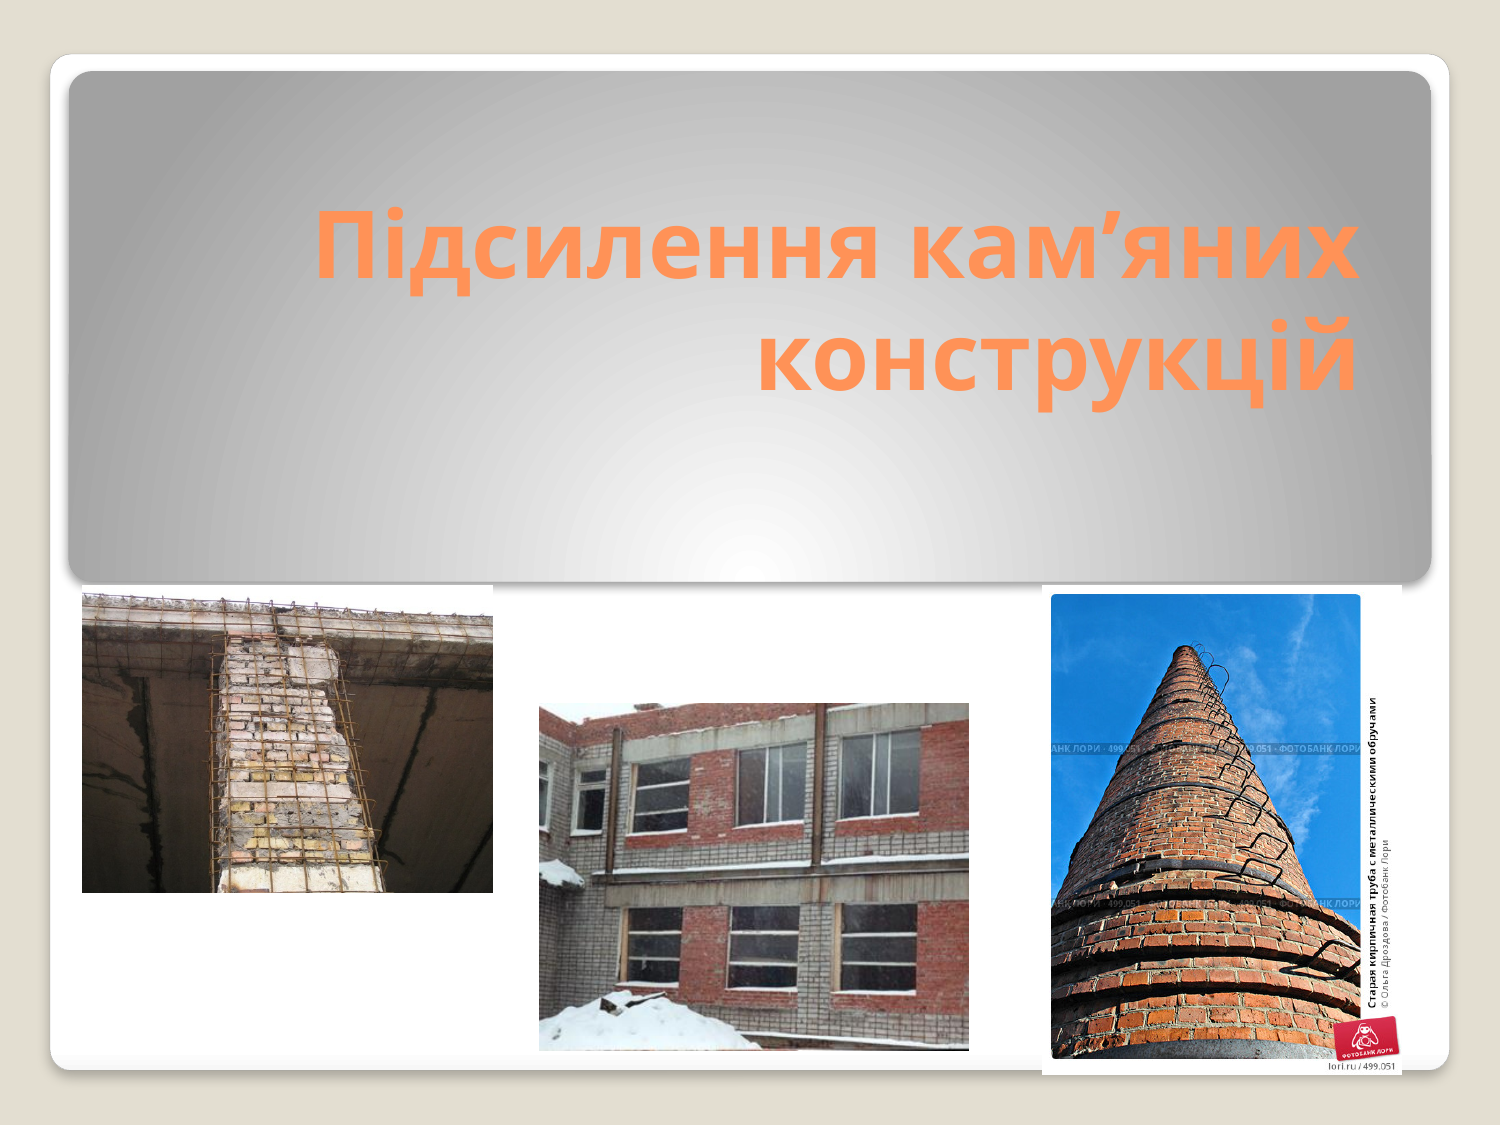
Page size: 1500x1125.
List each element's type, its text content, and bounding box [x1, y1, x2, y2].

picture [1042, 585, 1402, 1076]
picture [81, 585, 493, 893]
title Підсилення кам’яних конструкцій [93, 175, 1369, 417]
picture [538, 702, 970, 1052]
